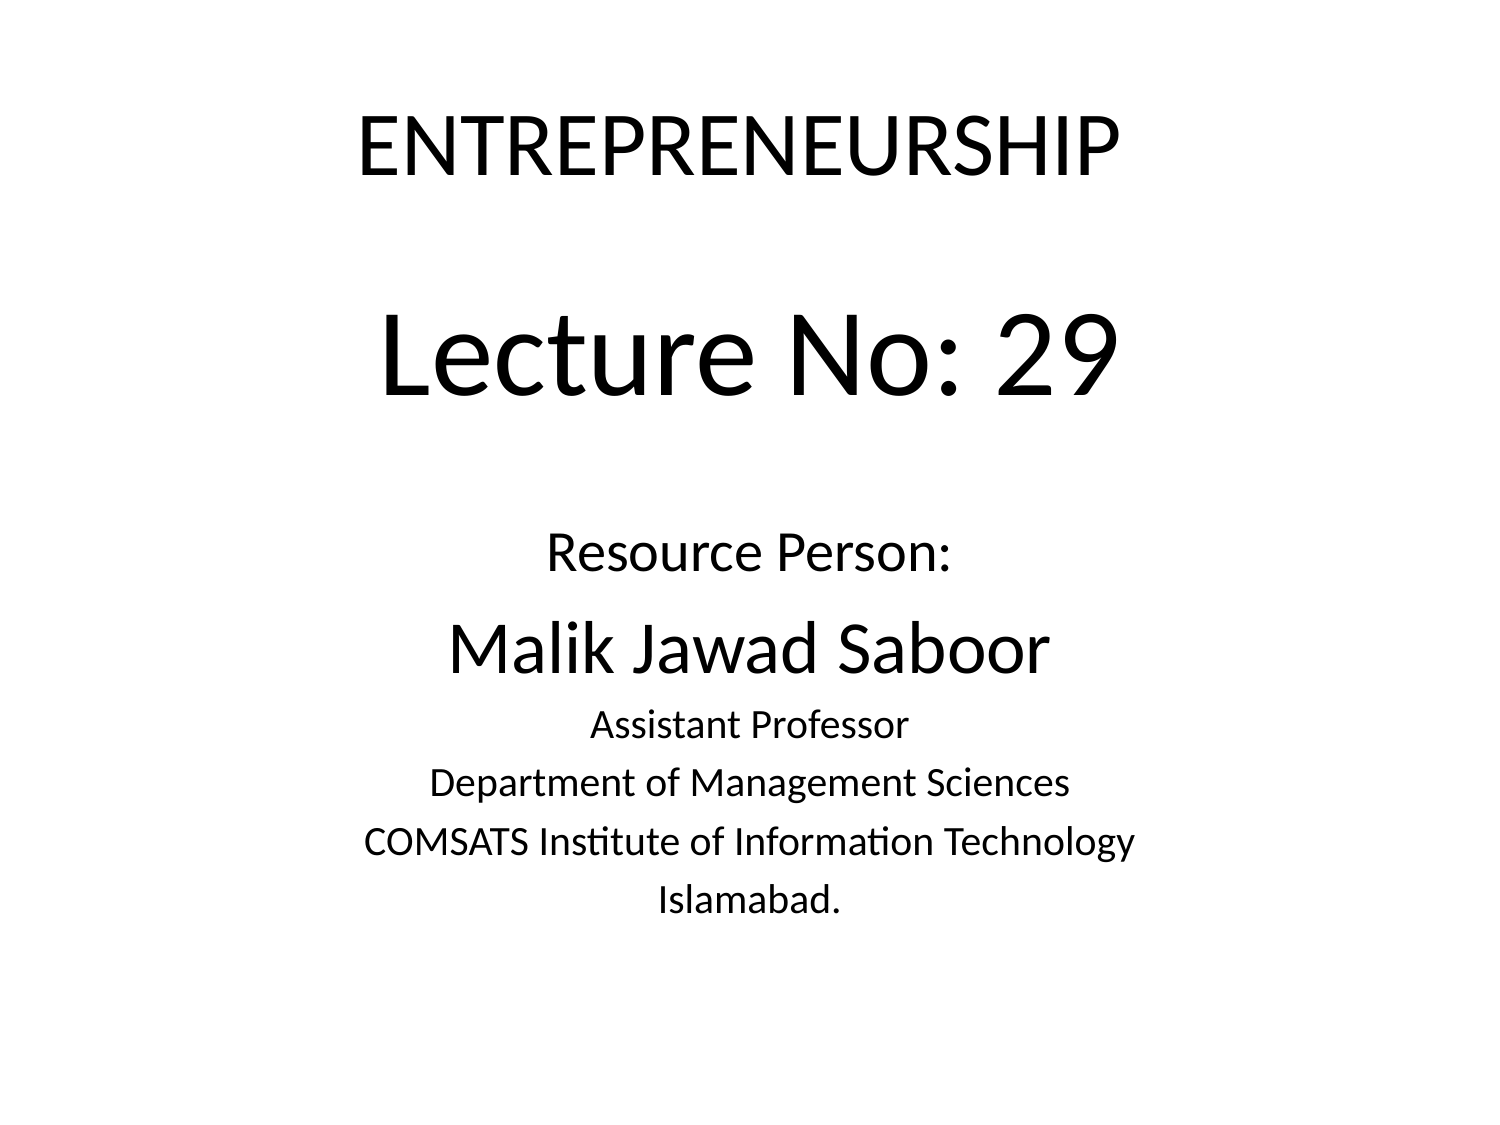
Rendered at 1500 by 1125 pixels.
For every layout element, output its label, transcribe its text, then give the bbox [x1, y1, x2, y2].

list Lecture No: 29 Resource Person: Malik Jawad Saboor Assistant Professor Department of Management Sciences COMSATS Institute of Information Technology Islamabad. [75, 262, 1425, 1005]
title ENTREPRENEURSHIP [75, 45, 1425, 233]
